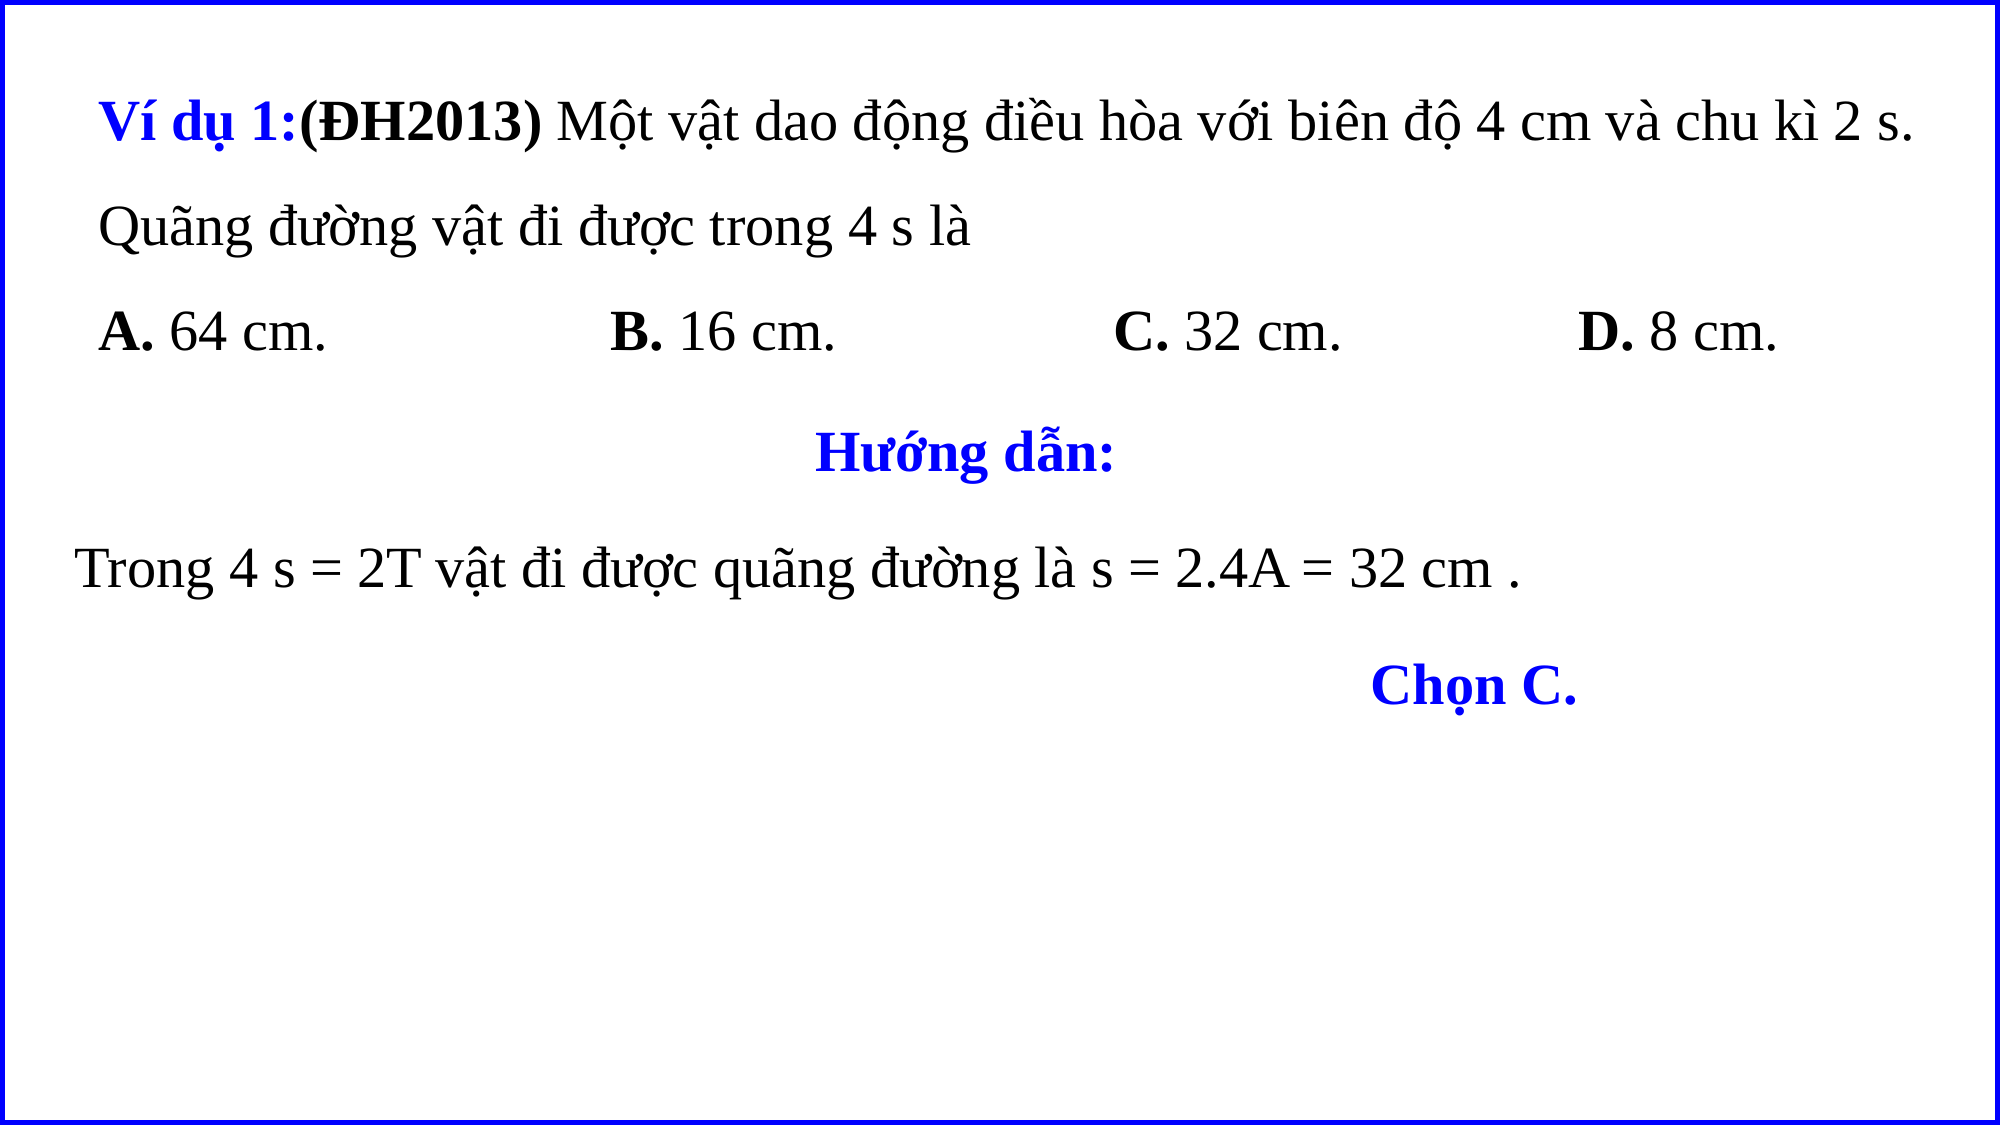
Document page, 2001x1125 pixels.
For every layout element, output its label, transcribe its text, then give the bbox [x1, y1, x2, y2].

text_box Trong 4 s = 2T vật đi được quãng đường là s = 2.4A = 32 cm . [59, 517, 1758, 607]
text_box Ví dụ 1:(ĐH2013) Một vật dao động điều hòa với biên độ 4 cm và chu kì 2 s. Quãng đường vật đi được trong 4 s là A. 64 cm. B. 16 cm. C. 32 cm. D. 8 cm. [83, 39, 1946, 370]
text_box [0, 0, 2000, 1125]
text_box Hướng dẫn: [800, 400, 1133, 491]
